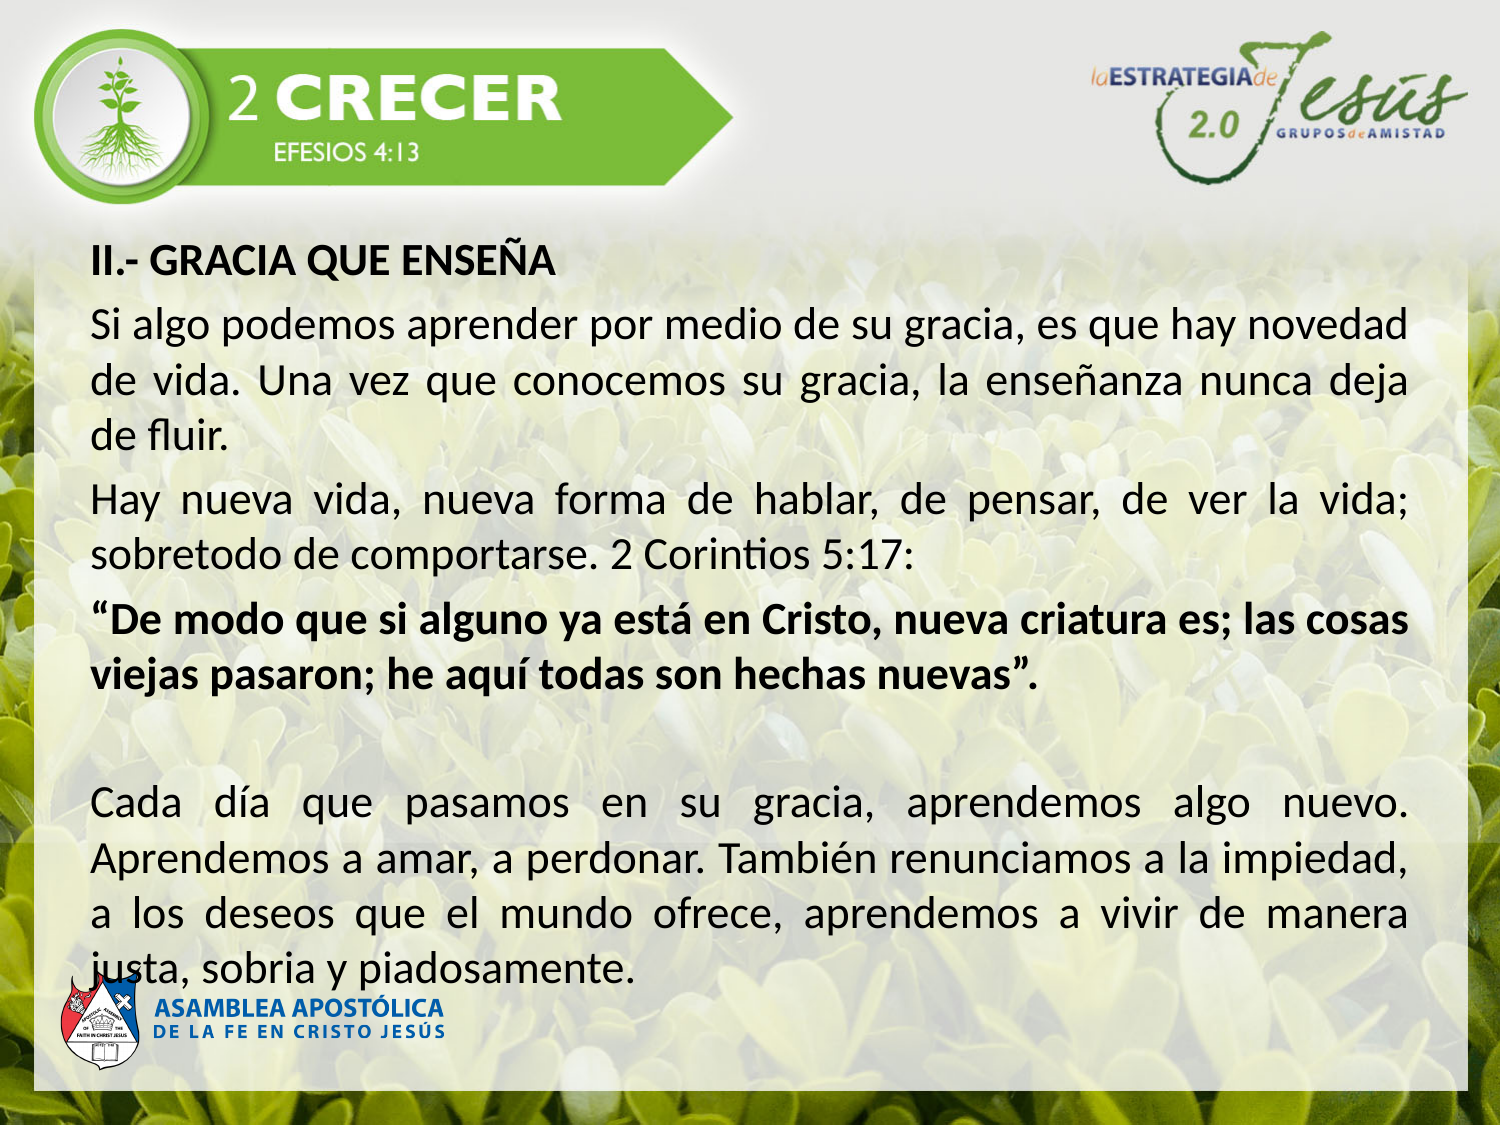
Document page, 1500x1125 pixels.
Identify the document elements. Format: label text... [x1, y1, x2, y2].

picture [0, 0, 1500, 1125]
list II.- GRACIA QUE ENSEÑA Si algo podemos aprender por medio de su gracia, es que hay novedad de vida. Una vez que conocemos su gracia, la enseñanza nunca deja de fluir. Hay nueva vida, nueva forma de hablar, de pensar, de ver la vida; sobretodo de comportarse. 2 Corintios 5:17: “De modo que si alguno ya está en Cristo, nueva criatura es; las cosas viejas pasaron; he aquí todas son hechas nuevas”. Cada día que pasamos en su gracia, aprendemos algo nuevo. Aprendemos a amar, a perdonar. También renunciamos a la impiedad, a los deseos que el mundo ofrece, aprendemos a vivir de manera justa, sobria y piadosamente. [75, 222, 1425, 1005]
